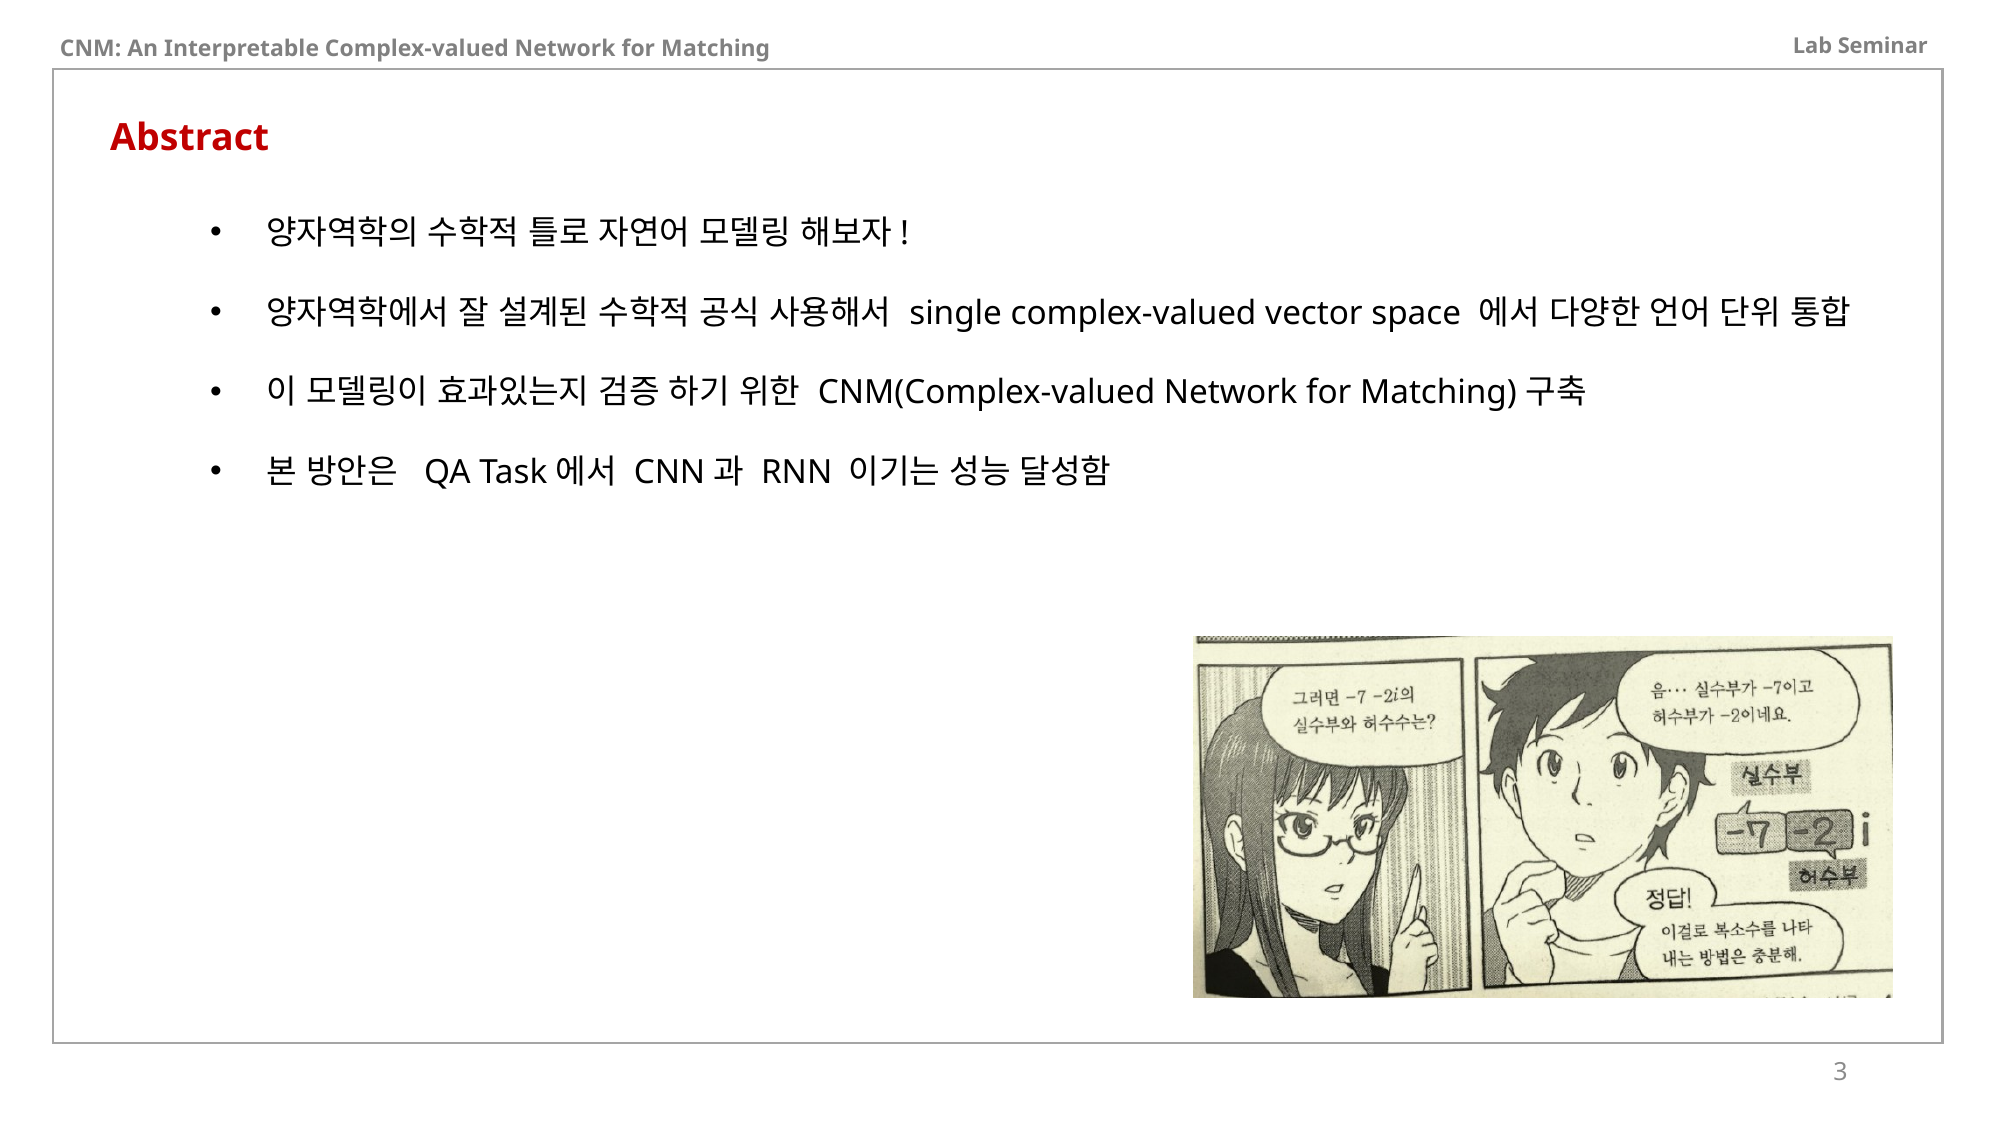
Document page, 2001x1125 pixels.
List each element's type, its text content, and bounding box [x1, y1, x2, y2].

text_box CNM: An Interpretable Complex-valued Network for Matching [45, 25, 786, 68]
text_box Abstract [95, 105, 285, 166]
text_box [52, 68, 1944, 1044]
text_box Lab Seminar [1024, 22, 1943, 66]
picture [1193, 636, 1893, 998]
text_box 양자역학의 수학적 틀로 자연어 모델링 해보자! 양자역학에서 잘 설계된 수학적 공식 사용해서 single complex-valued vector space 에서 다양한 언어 단위 통합 이 모델링이 효과있는지 검증 하기 위한 CNM(Complex-valued Network for Matching)구축 본 방안은 QA Task에서 CNN과 RNN 이기는 성능 달성함 [195, 203, 1867, 498]
slide_number 3 [1412, 1044, 1863, 1103]
